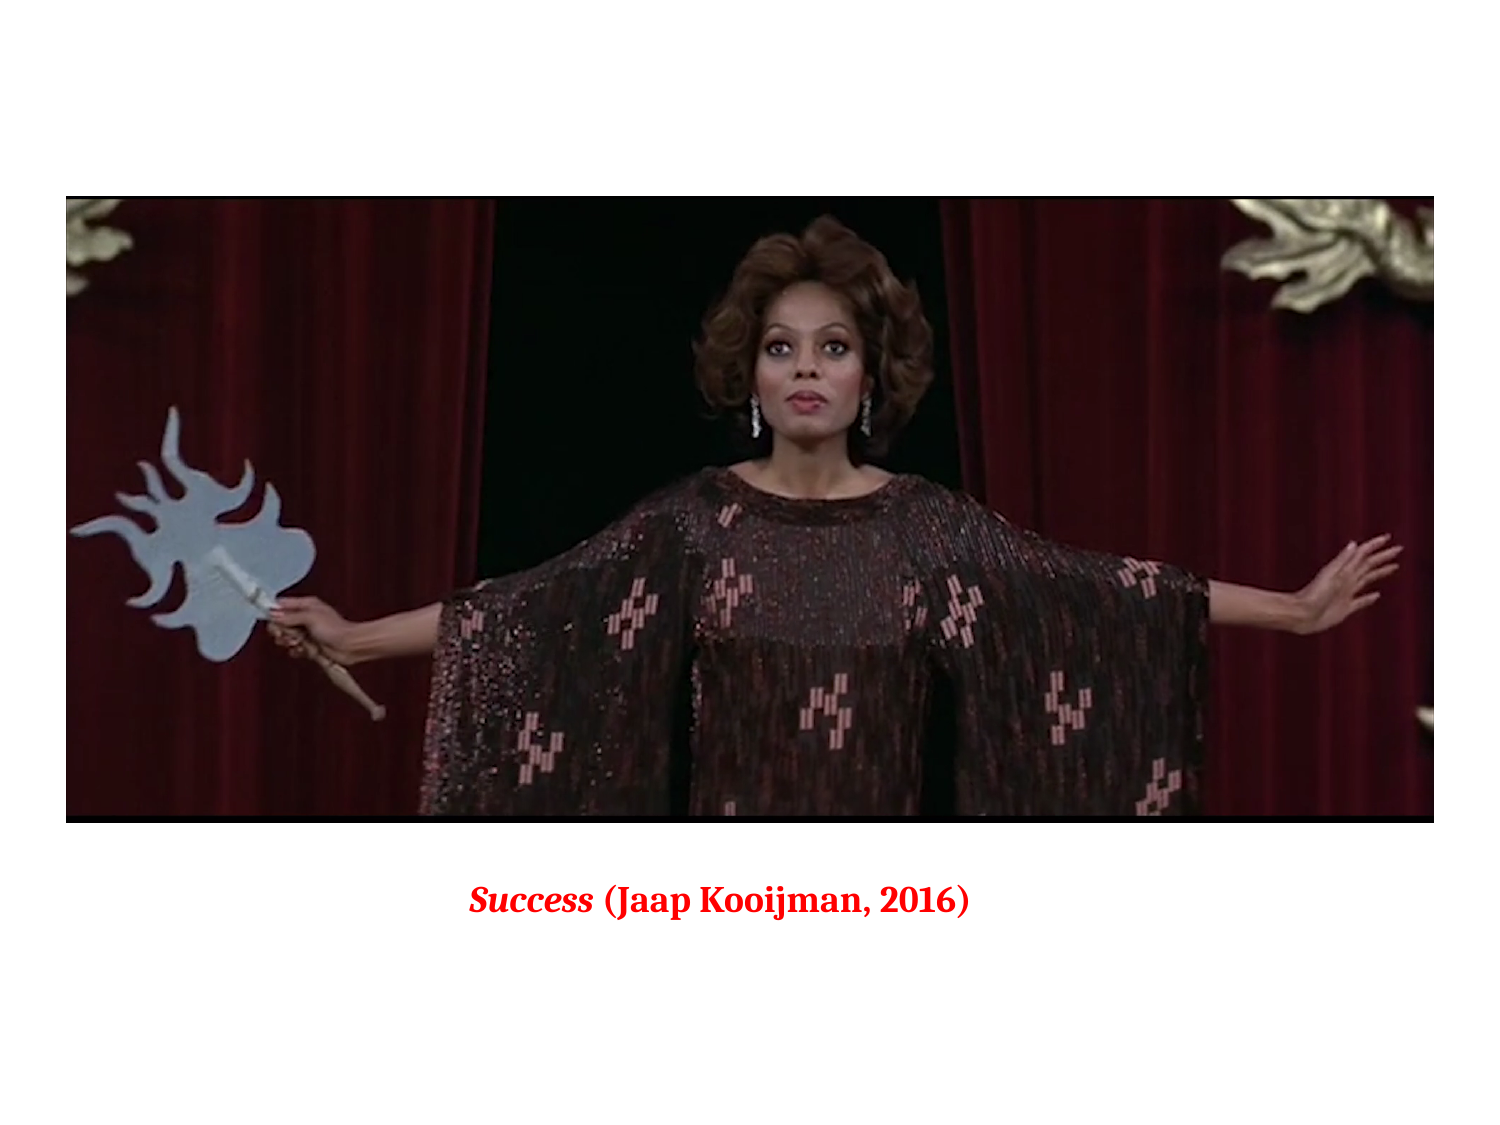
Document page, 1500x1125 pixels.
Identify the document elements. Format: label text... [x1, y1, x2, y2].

picture [65, 196, 1435, 823]
text_box Success (Jaap Kooijman, 2016) [454, 868, 1022, 928]
